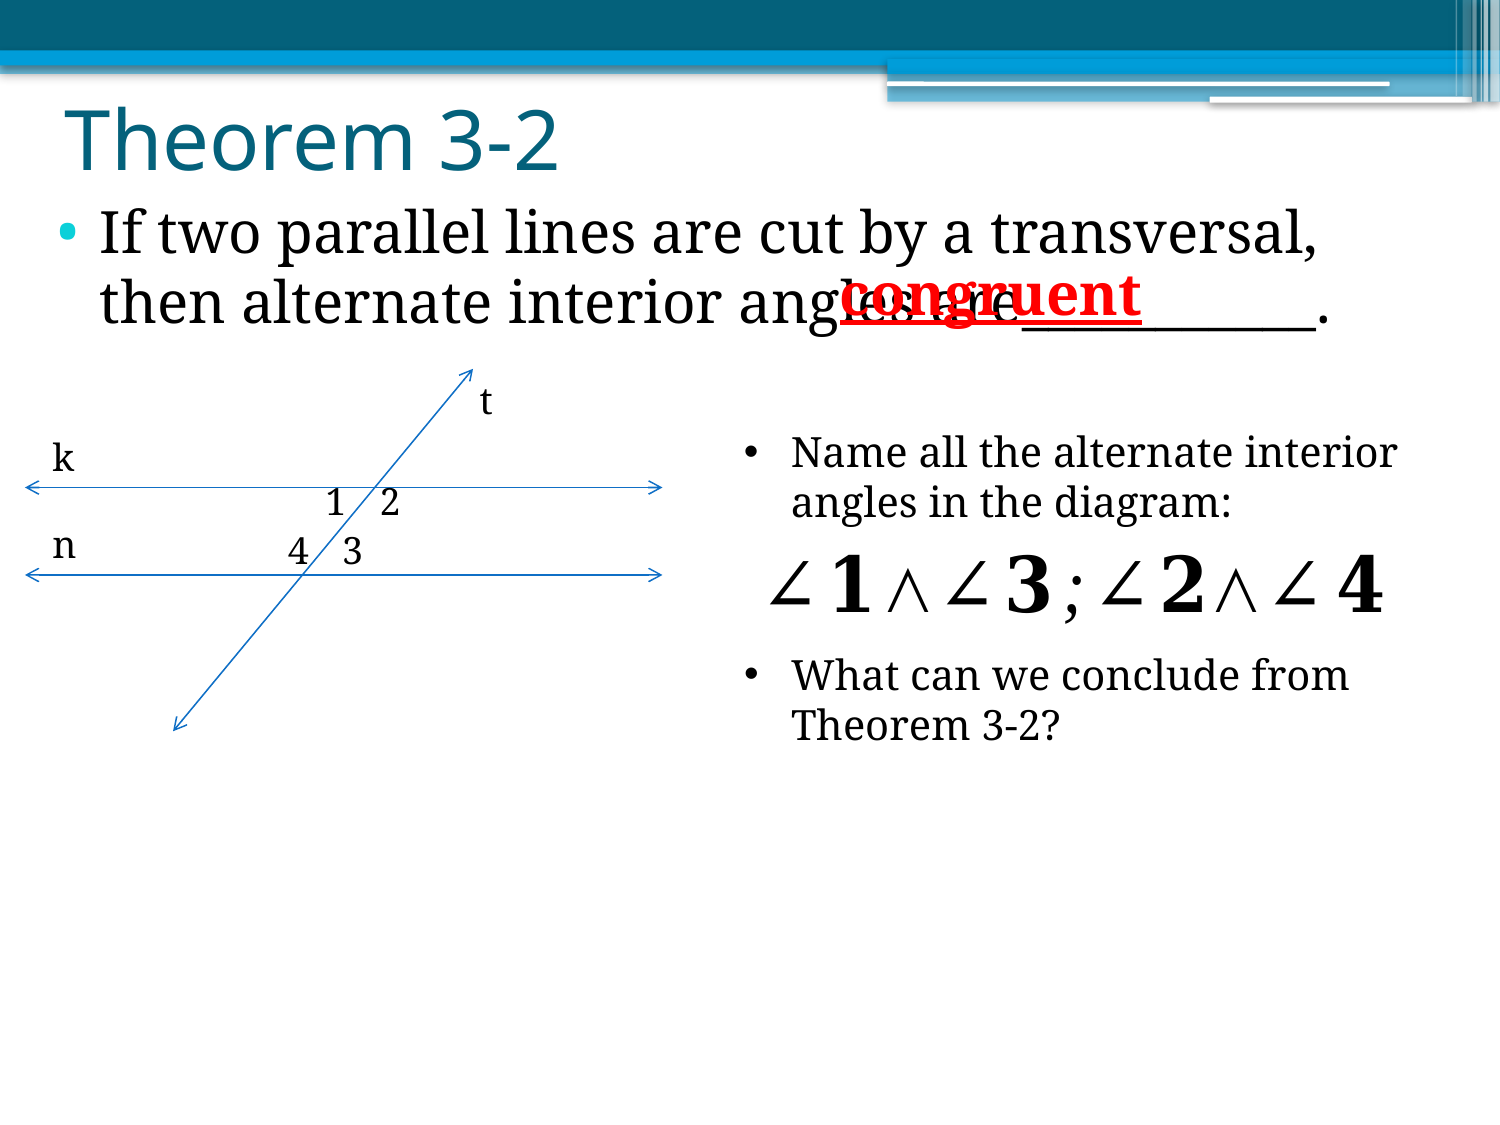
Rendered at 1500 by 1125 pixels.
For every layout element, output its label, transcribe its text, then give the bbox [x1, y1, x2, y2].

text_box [172, 368, 474, 732]
text_box t [479, 380, 504, 420]
title Theorem 3-2 [50, 50, 1400, 187]
text_box congruent [824, 249, 1263, 335]
list If two parallel lines are cut by a transversal, then alternate interior angles are___________. [24, 187, 1438, 350]
text_box k [36, 436, 77, 476]
text_box What can we conclude from Theorem 3-2? [729, 640, 1400, 756]
text_box n [36, 523, 77, 564]
